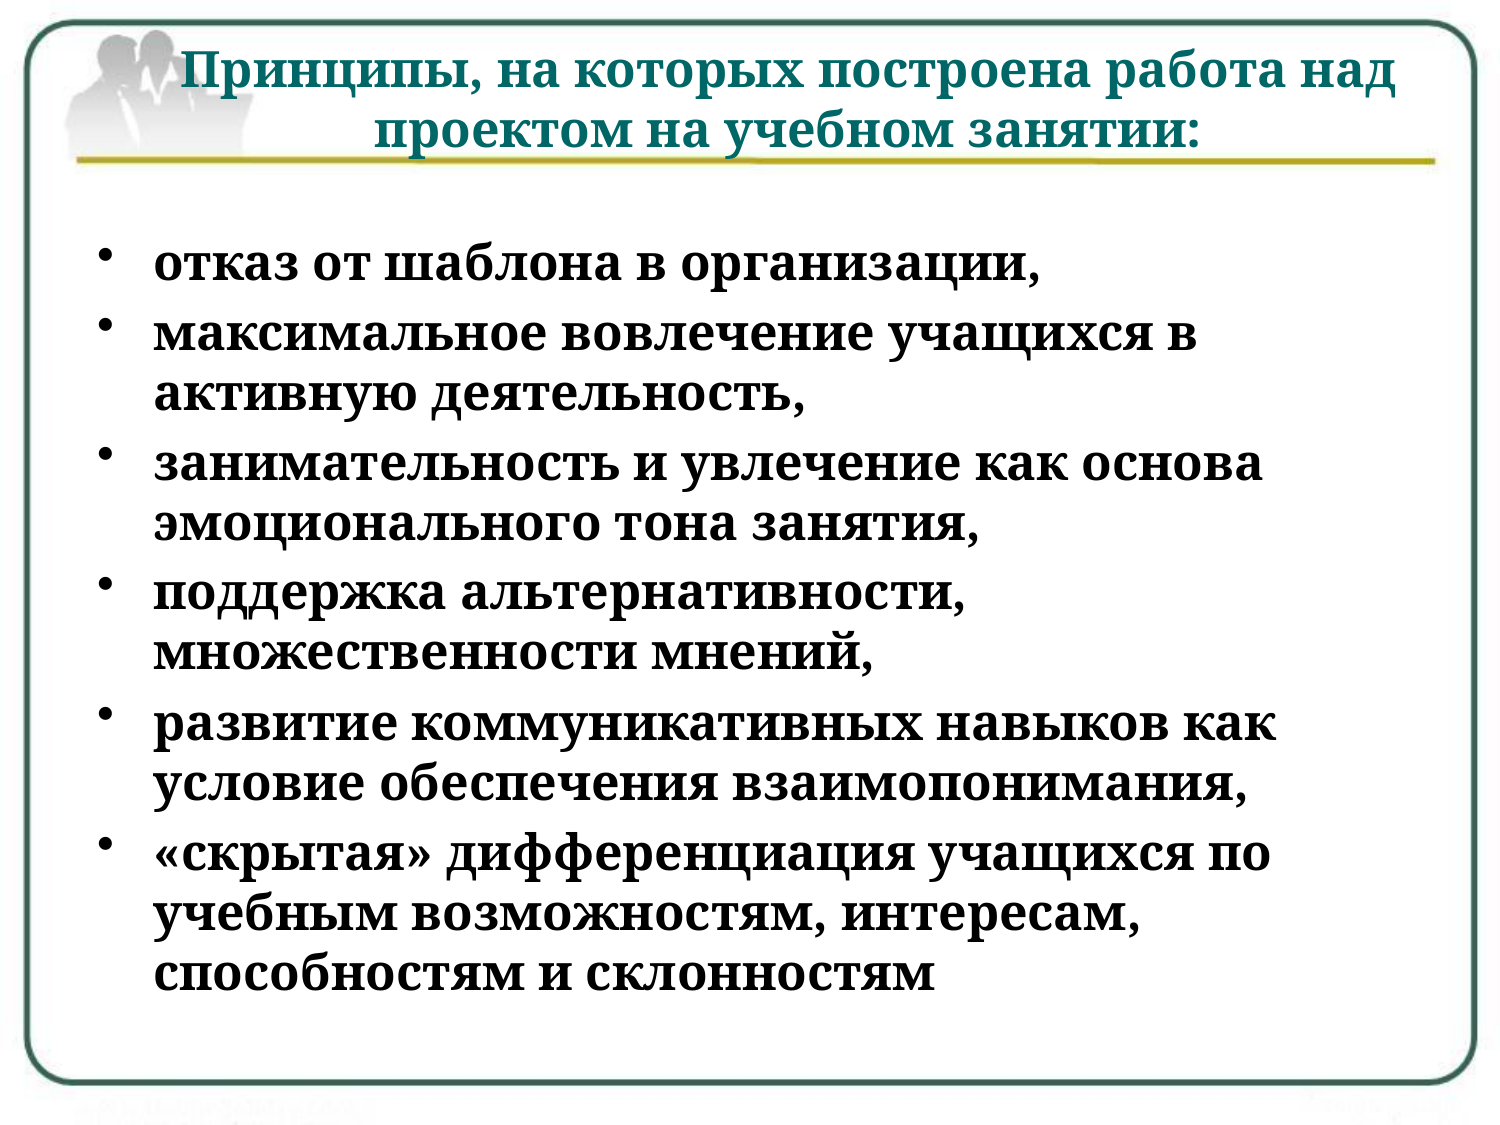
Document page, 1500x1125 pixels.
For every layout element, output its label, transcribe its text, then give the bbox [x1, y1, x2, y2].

picture [0, 0, 1500, 1125]
title Принципы, на которых построена работа над проектом на учебном занятии: [152, 44, 1426, 150]
list отказ от шаблона в организации, максимальное вовлечение учащихся в активную деятельность, занимательность и увлечение как основа эмоционального тона занятия, поддержка альтернативности, множественности мнений, развитие коммуникативных навыков как условие обеспечения взаимопонимания, «скрытая» дифференциация учащихся по учебным возможностям, интересам, способностям и склонностям [81, 222, 1433, 1032]
